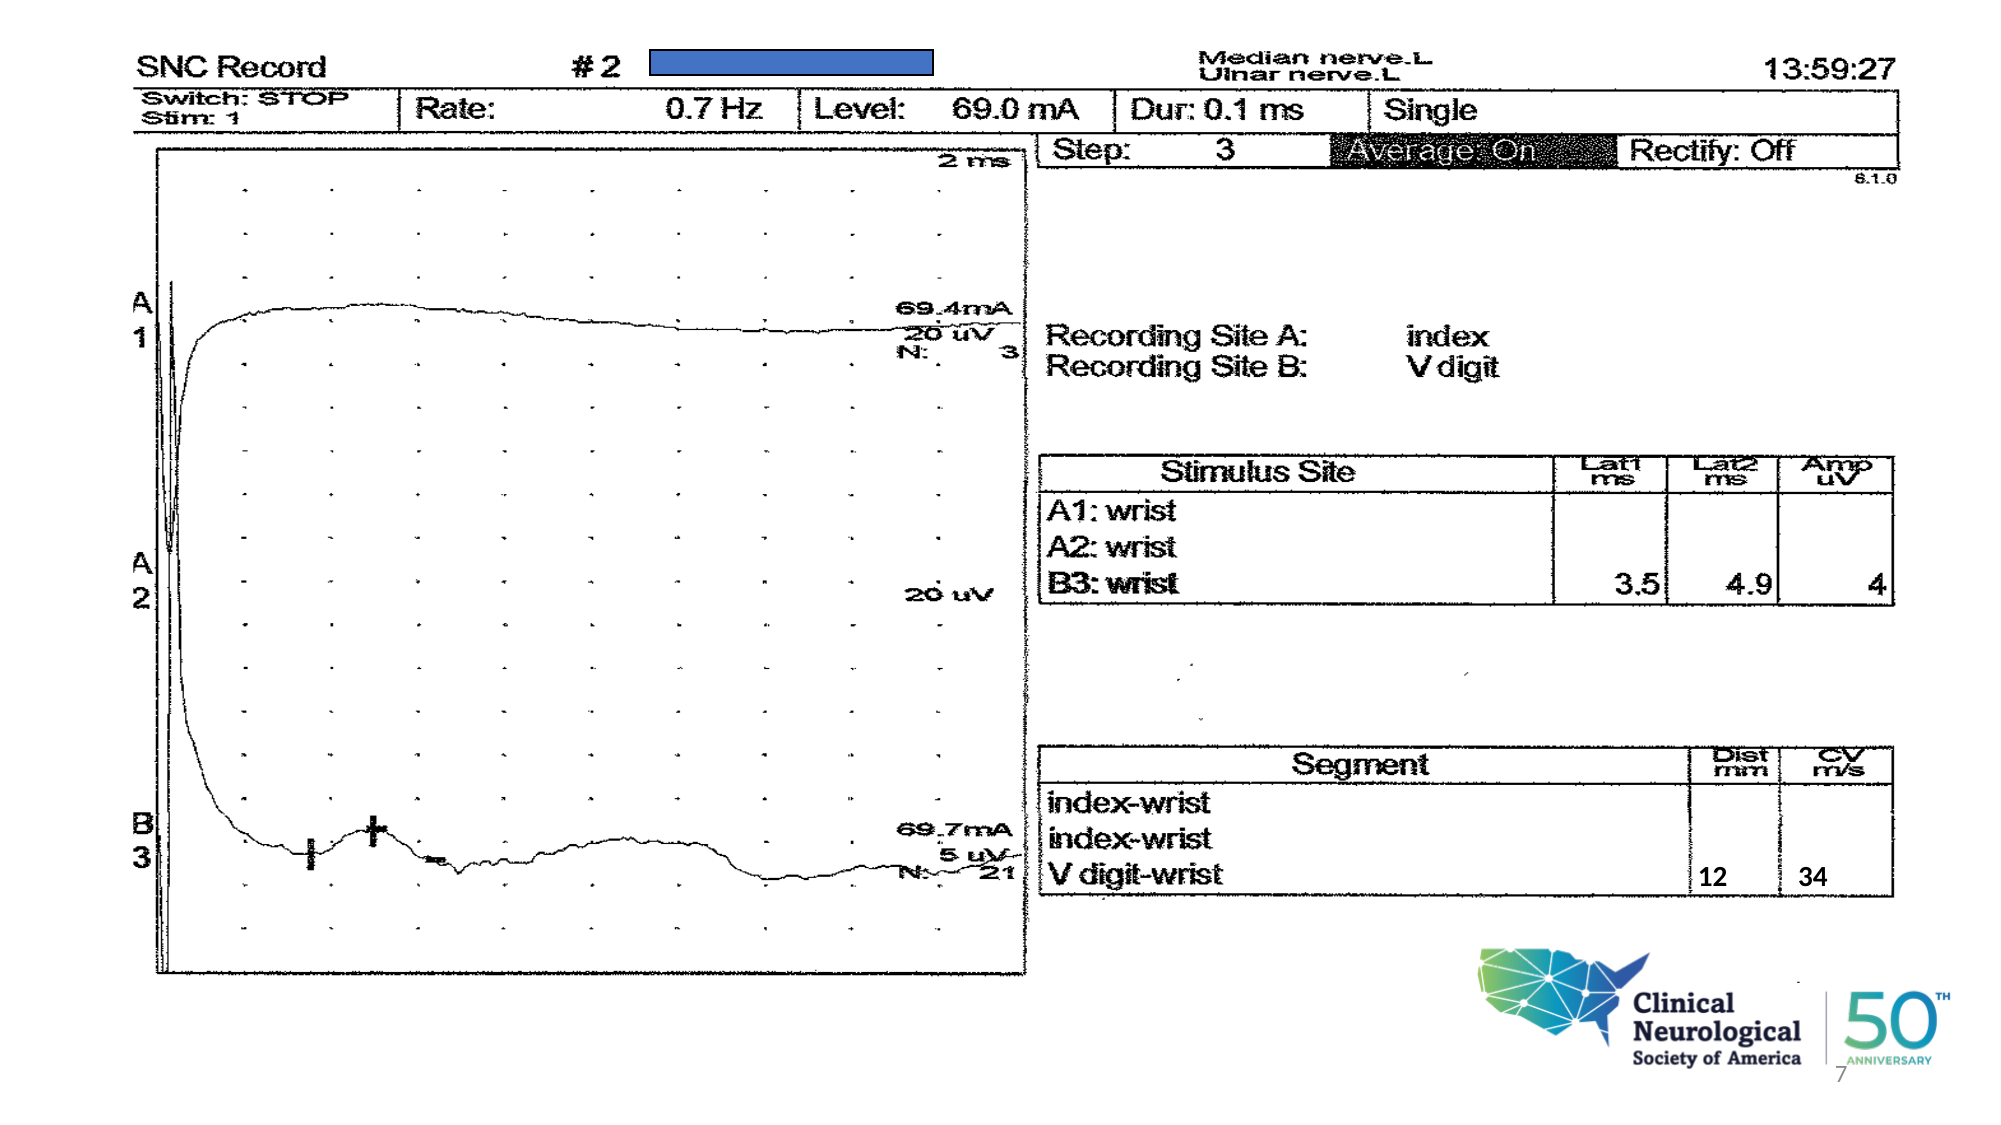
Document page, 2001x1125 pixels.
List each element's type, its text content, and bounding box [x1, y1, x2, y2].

slide_number 7 [1412, 1042, 1863, 1103]
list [133, 49, 1934, 1006]
picture [1444, 918, 1983, 1102]
